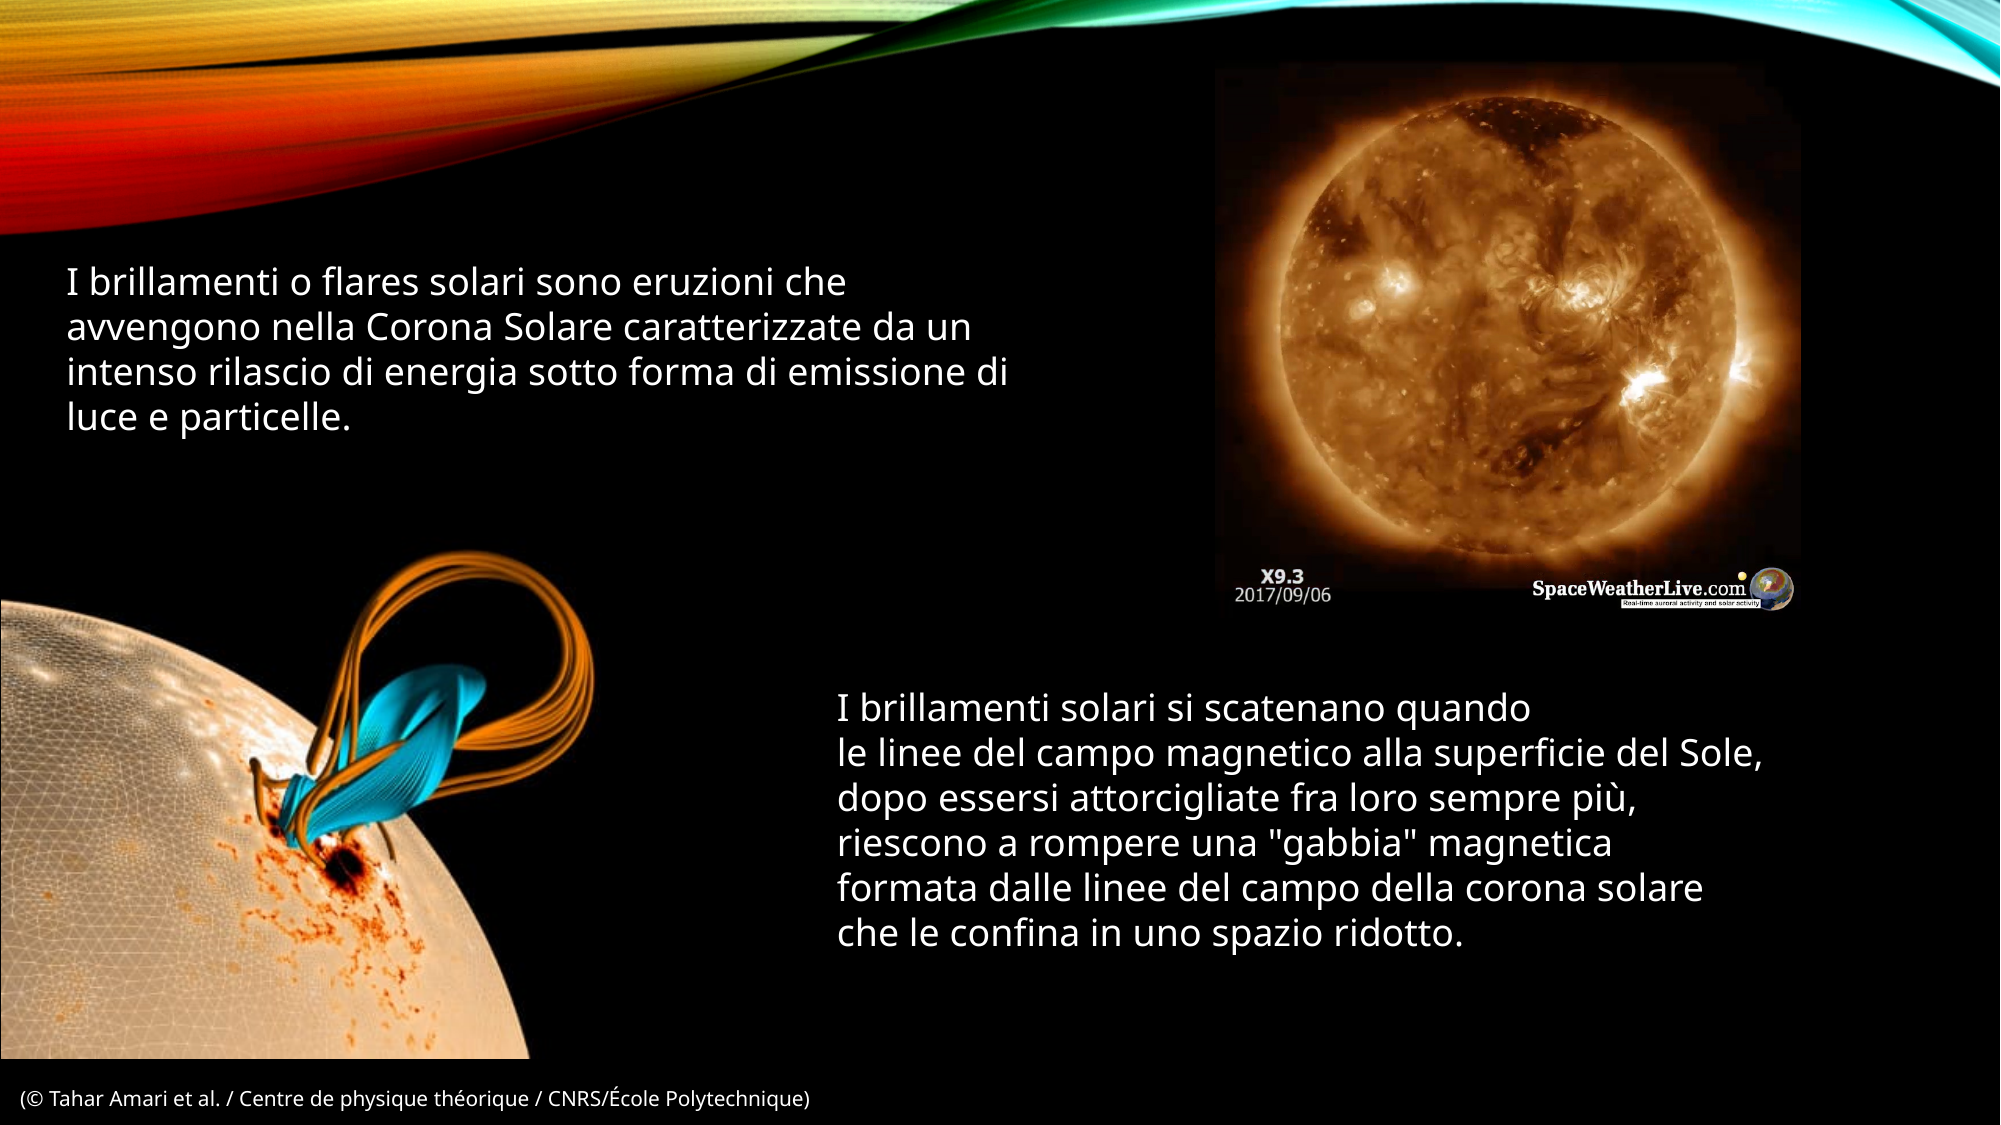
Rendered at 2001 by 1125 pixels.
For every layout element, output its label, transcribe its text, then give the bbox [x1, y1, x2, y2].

picture [0, 487, 721, 1059]
picture [0, 0, 2000, 618]
text_box I brillamenti o flares solari sono eruzioni che avvengono nella Corona Solare caratterizzate da un intenso rilascio di energia sotto forma di emissione di luce e particelle. [51, 250, 1052, 446]
text_box I brillamenti solari si scatenano quando le linee del campo magnetico alla superficie del Sole, dopo essersi attorcigliate fra loro sempre più, riescono a rompere una "gabbia" magnetica formata dalle linee del campo della corona solare che le confina in uno spazio ridotto. [822, 677, 1790, 962]
text_box (© Tahar Amari et al. / Centre de physique théorique / CNRS/École Polytechnique) [0, 1078, 1000, 1118]
